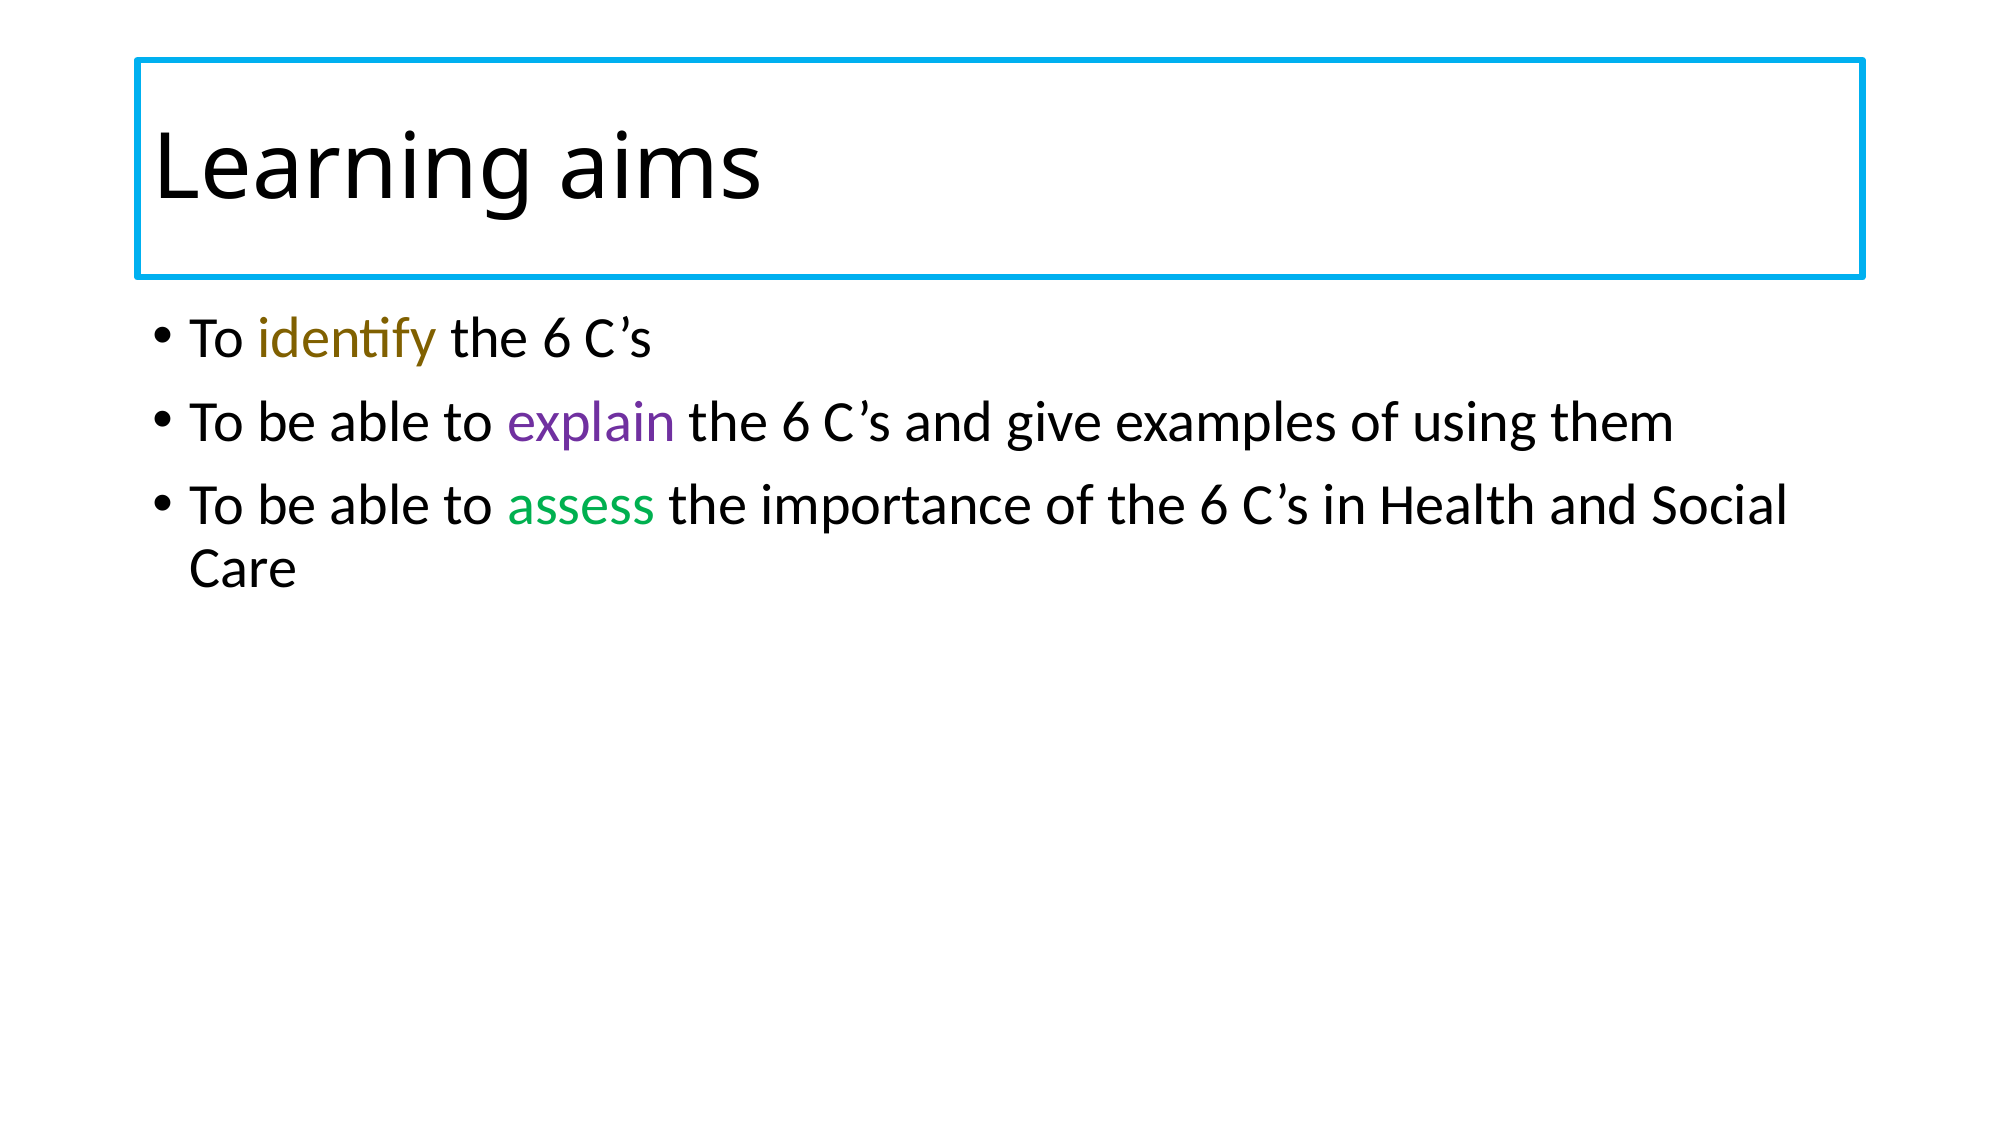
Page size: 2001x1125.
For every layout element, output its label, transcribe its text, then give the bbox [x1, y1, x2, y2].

title Learning aims [137, 59, 1863, 278]
list To identify the 6 C’s To be able to explain the 6 C’s and give examples of using them To be able to assess the importance of the 6 C’s in Health and Social Care [137, 299, 1863, 1014]
